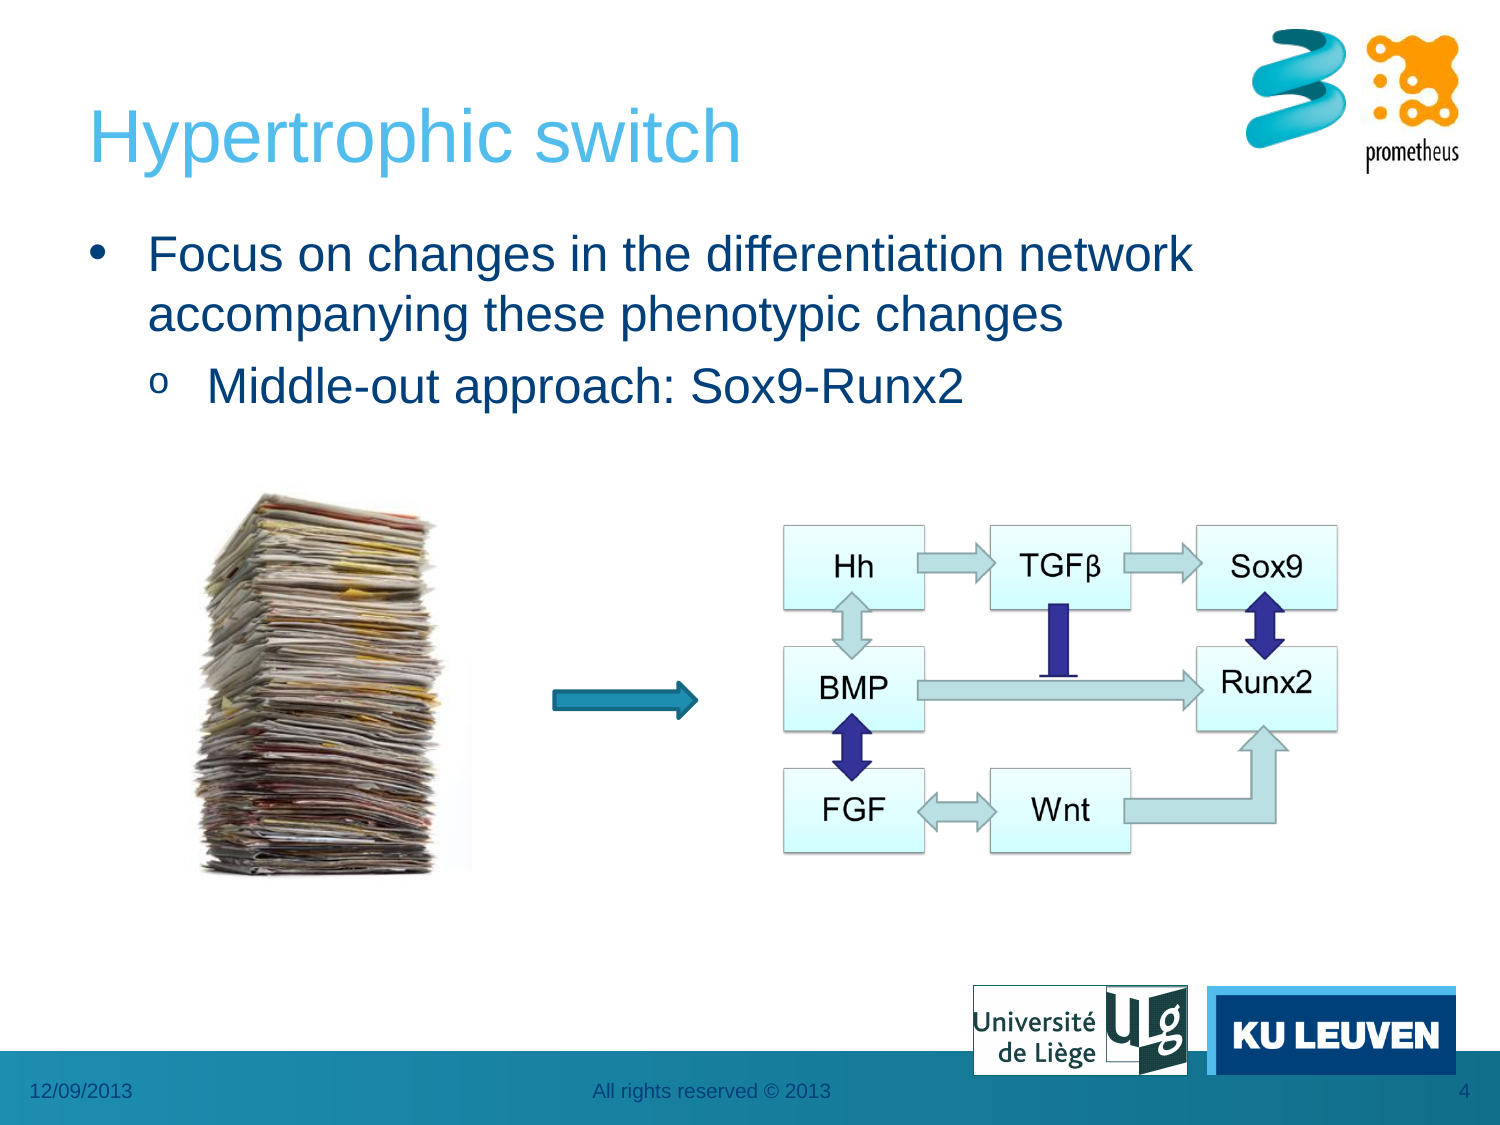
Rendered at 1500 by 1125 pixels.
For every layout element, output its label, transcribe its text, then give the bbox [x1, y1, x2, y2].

picture [170, 483, 472, 882]
picture [974, 986, 1187, 1075]
picture [1207, 986, 1456, 1075]
picture [779, 522, 1341, 858]
title Hypertrophic switch [88, 29, 1456, 178]
footer All rights reserved © 2013 [549, 1077, 874, 1125]
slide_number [29, 1077, 183, 1125]
list Focus on changes in the differentiation network accompanying these phenotypic changes Middle-out approach: Sox9-Runx2 [88, 221, 1456, 948]
picture [1456, 29, 1464, 178]
slide_number 4 [1316, 1077, 1471, 1125]
text_box [552, 680, 699, 720]
